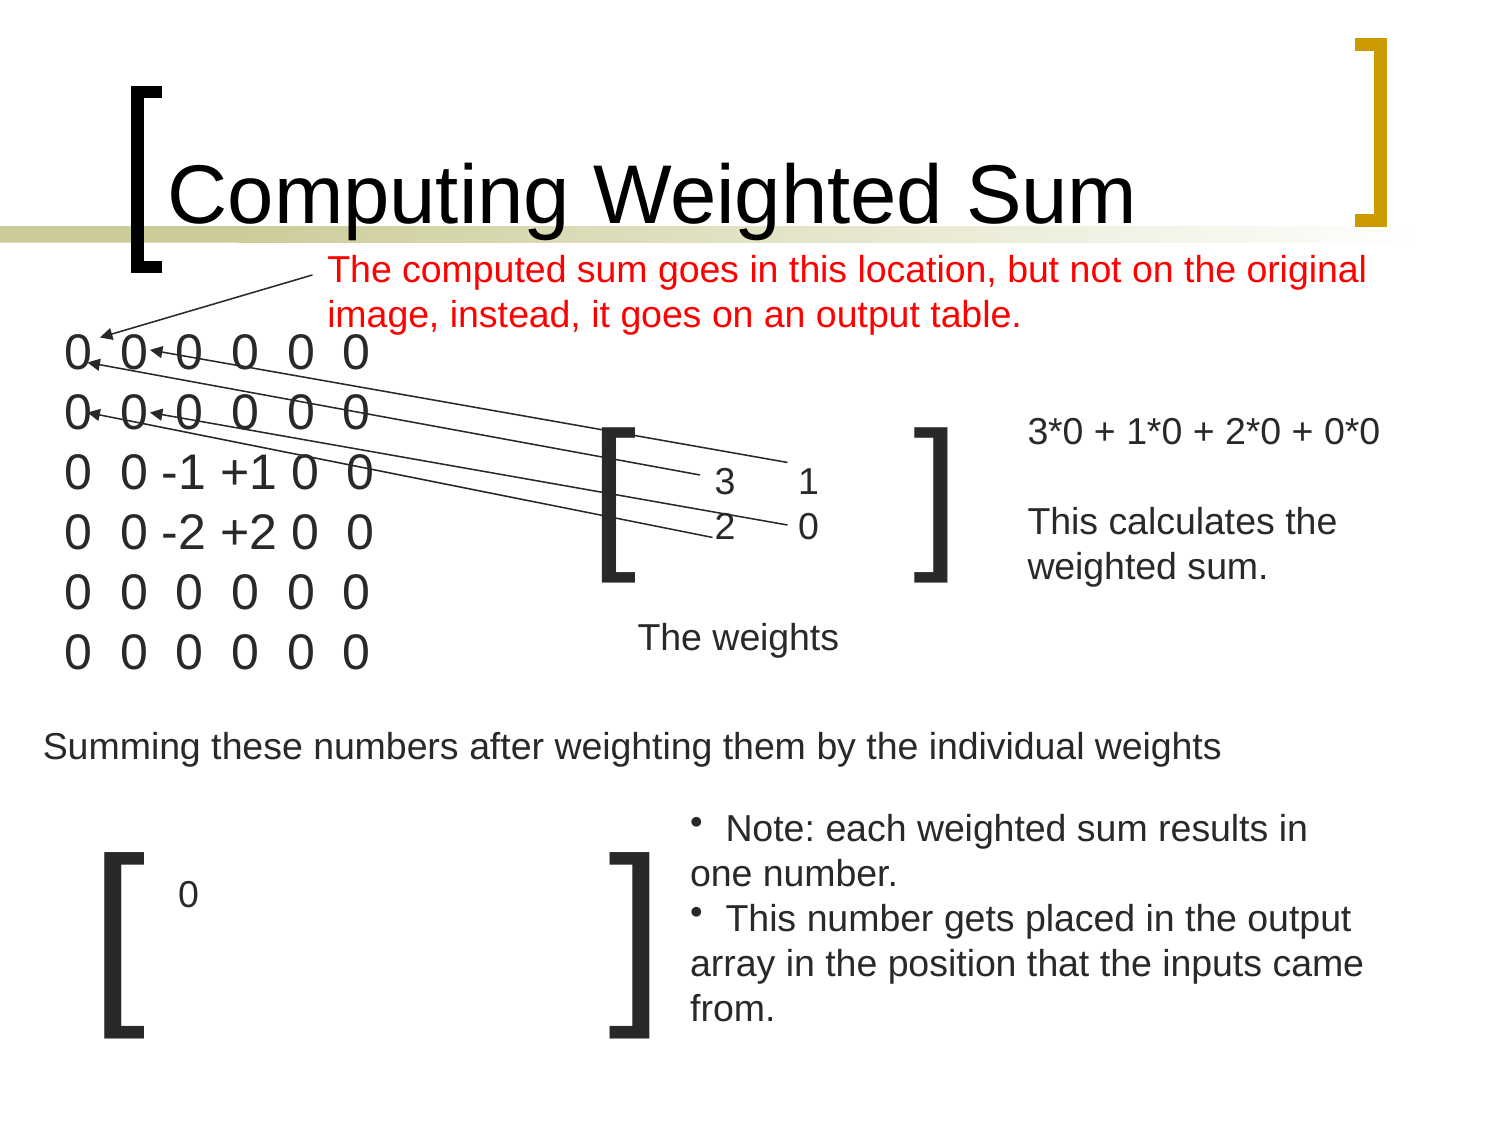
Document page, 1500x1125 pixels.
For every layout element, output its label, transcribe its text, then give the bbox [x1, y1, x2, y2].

text_box The weights [622, 605, 855, 666]
text_box 3*0 + 1*0 + 2*0 + 0*0 This calculates the weighted sum. [1012, 399, 1396, 595]
text_box [87, 358, 701, 476]
text_box [87, 408, 713, 538]
text_box [150, 408, 788, 526]
text_box The computed sum goes in this location, but not on the original image, instead, it goes on an output table. [312, 237, 1388, 343]
text_box Note: each weighted sum results in one number. This number gets placed in the output array in the position that the inputs came from. [679, 797, 1390, 1037]
text_box 0 [163, 862, 277, 923]
text_box [99, 274, 312, 340]
text_box [ ] [575, 374, 976, 590]
title Computing Weighted Sum [152, 15, 1328, 248]
text_box Summing these numbers after weighting them by the individual weights [28, 714, 1375, 775]
text_box 0 0 0 0 0 0 0 0 0 0 0 0 0 0 -1 +1 0 0 0 0 -2 +2 0 0 0 0 0 0 0 0 0 0 0 0 0 0 [49, 312, 390, 688]
text_box [150, 346, 788, 463]
text_box [ ] [75, 789, 679, 1045]
